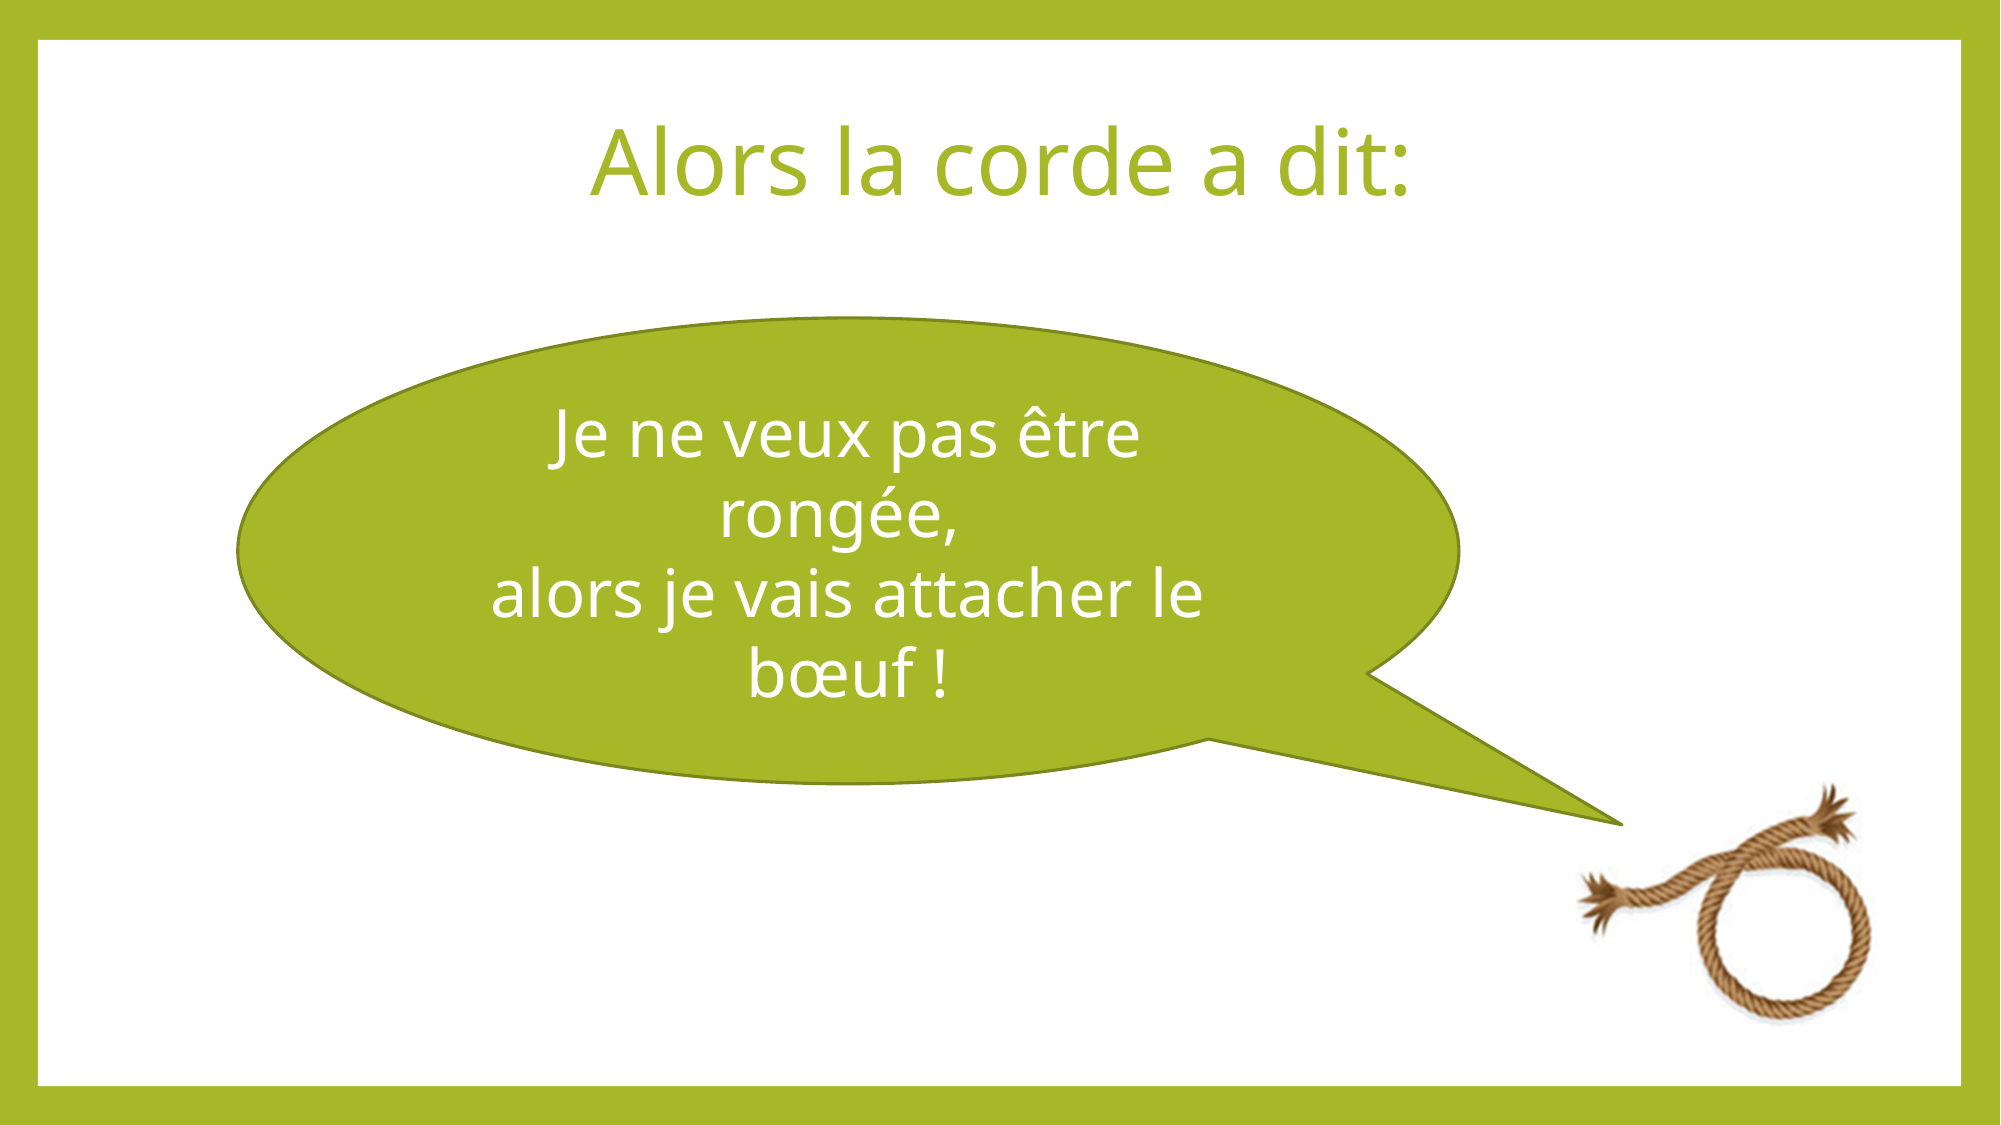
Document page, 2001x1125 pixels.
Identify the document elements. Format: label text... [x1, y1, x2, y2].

text_box Je ne veux pas être rongée, alors je vais attacher le bœuf ! [236, 316, 1555, 813]
picture [1561, 749, 1887, 1049]
title Alors la corde a dit: [118, 54, 1886, 277]
